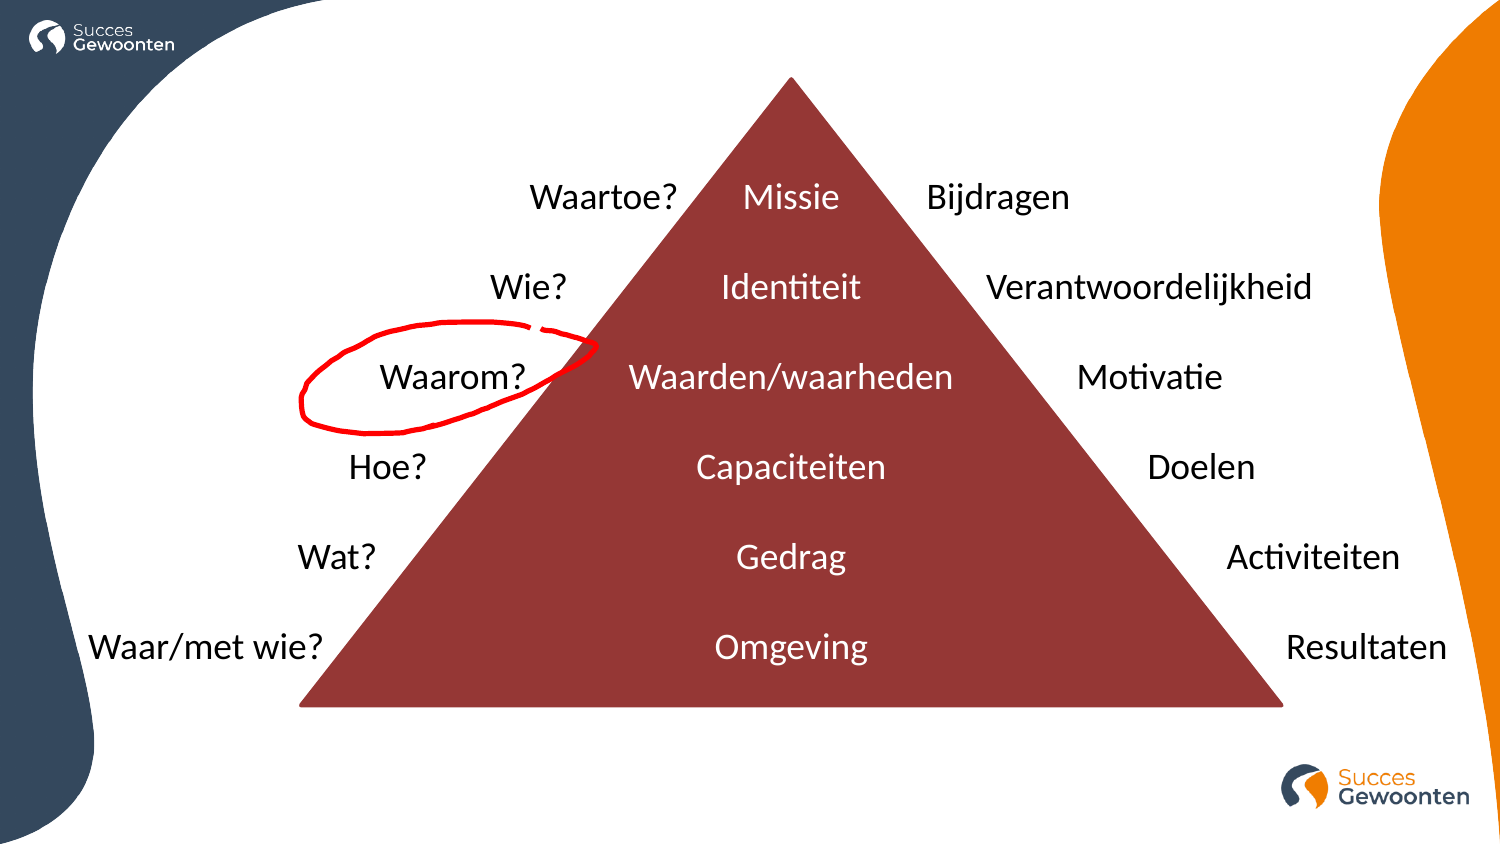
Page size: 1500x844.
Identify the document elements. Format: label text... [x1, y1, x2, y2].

text_box [299, 319, 599, 436]
text_box [722, 77, 861, 164]
text_box Missie Identiteit Waarden/waarheden Capaciteiten Gedrag Omgeving [739, 164, 761, 675]
picture [1281, 0, 1500, 844]
text_box Waartoe? Wie? Waarom? Hoe? Wat? Waar/met wie? [64, 164, 739, 675]
text_box Bijdragen Verantwoordelijkheid Motivatie Doelen Activiteiten Resultaten [761, 164, 1483, 675]
text_box [299, 675, 1284, 708]
picture [0, 0, 328, 844]
